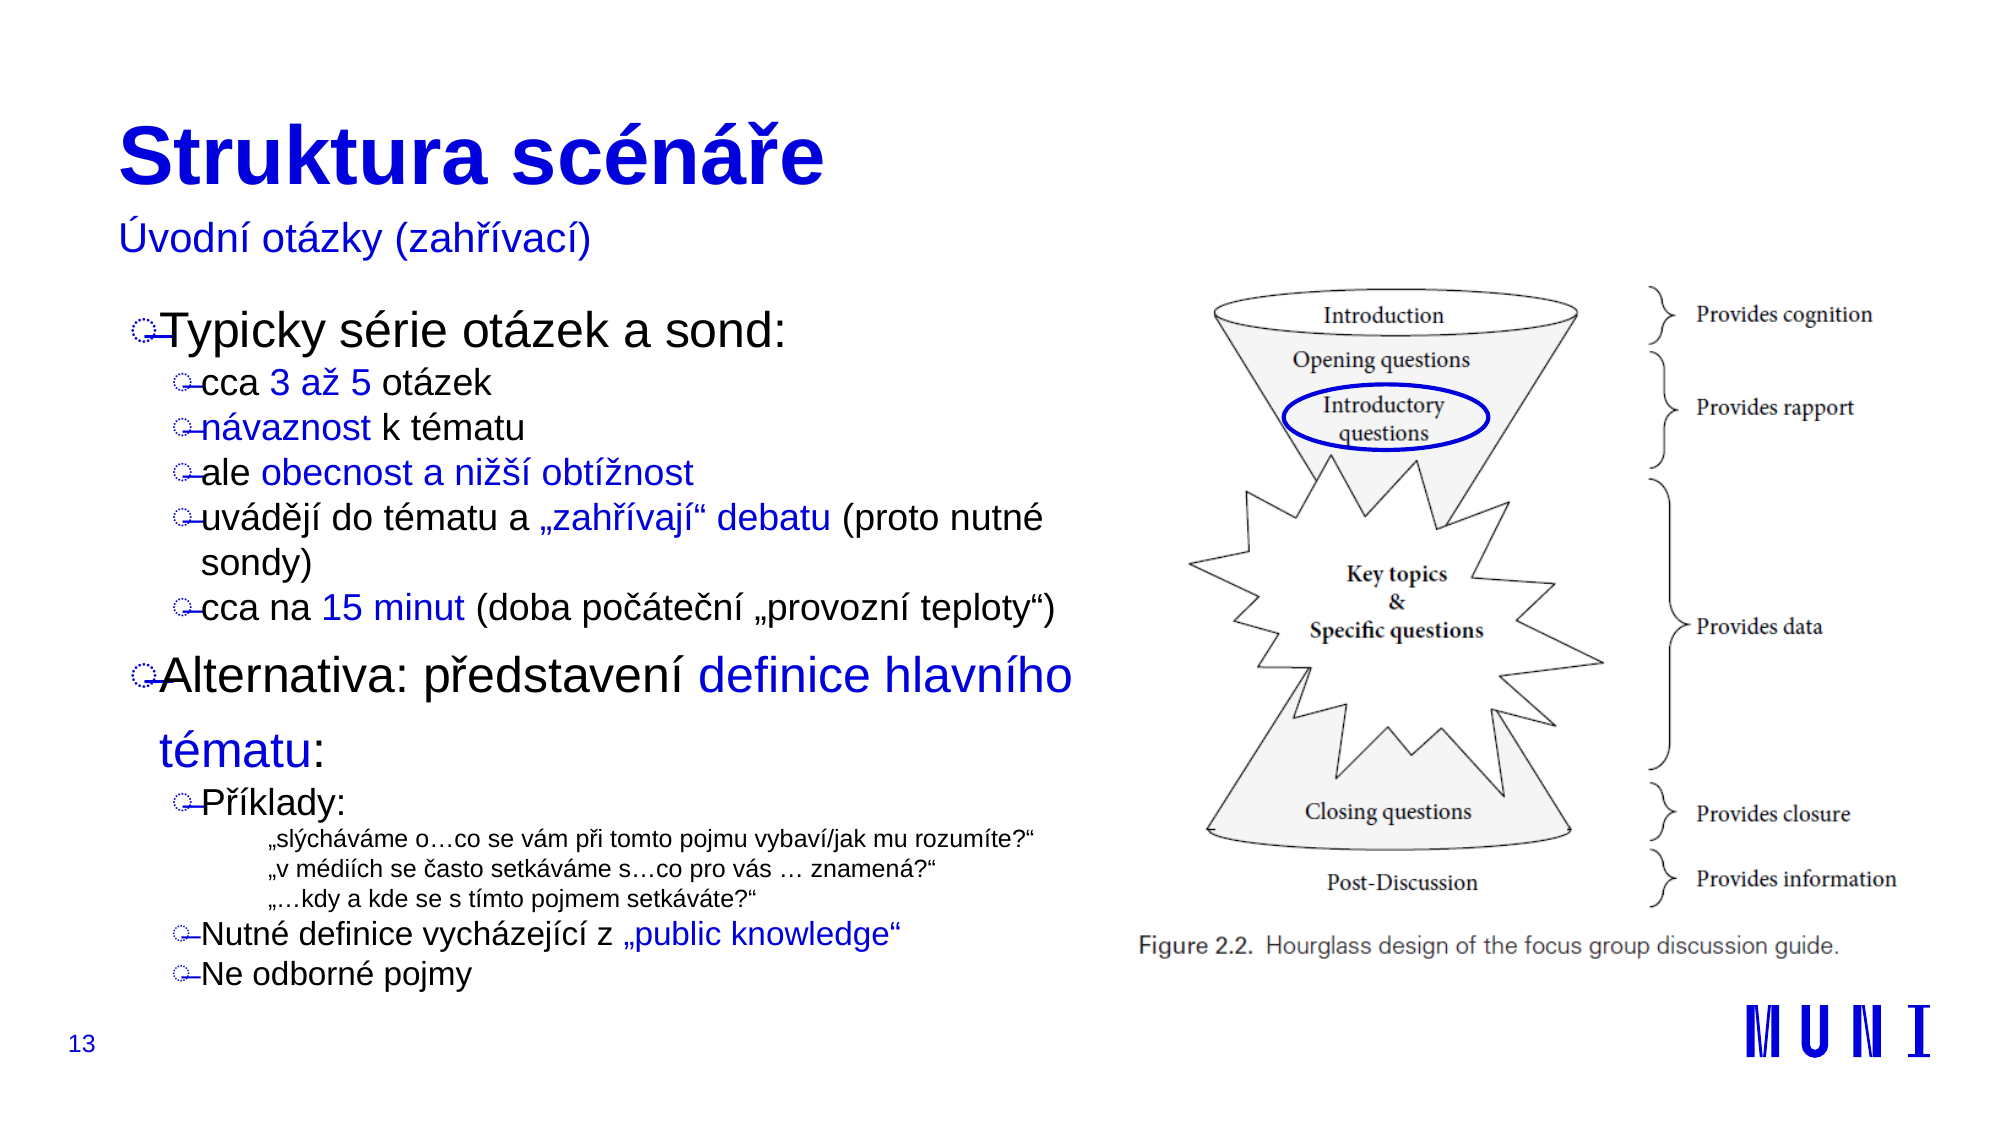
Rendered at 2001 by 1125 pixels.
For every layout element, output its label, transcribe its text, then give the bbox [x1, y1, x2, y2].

slide_number 13 [67, 1021, 110, 1063]
list Typicky série otázek a sond: cca 3 až 5 otázek návaznost k tématu ale obecnost a nižší obtížnost uvádějí do tématu a „zahřívají“ debatu (proto nutné sondy) cca na 15 minut (doba počáteční „provozní teploty“) Alternativa: představení definice hlavního tématu: Příklady: „slýcháváme o…co se vám při tomto pojmu vybaví/jak mu rozumíte?“ „v médiích se často setkáváme s…co pro vás … znamená?“ „…kdy a kde se s tímto pojmem setkáváte?“ Nutné definice vycházející z „public knowledge“ Ne odborné pojmy [118, 282, 1092, 962]
list Úvodní otázky (zahřívací) [118, 212, 975, 258]
picture [1126, 278, 1913, 971]
title Struktura scénáře [118, 118, 1883, 193]
